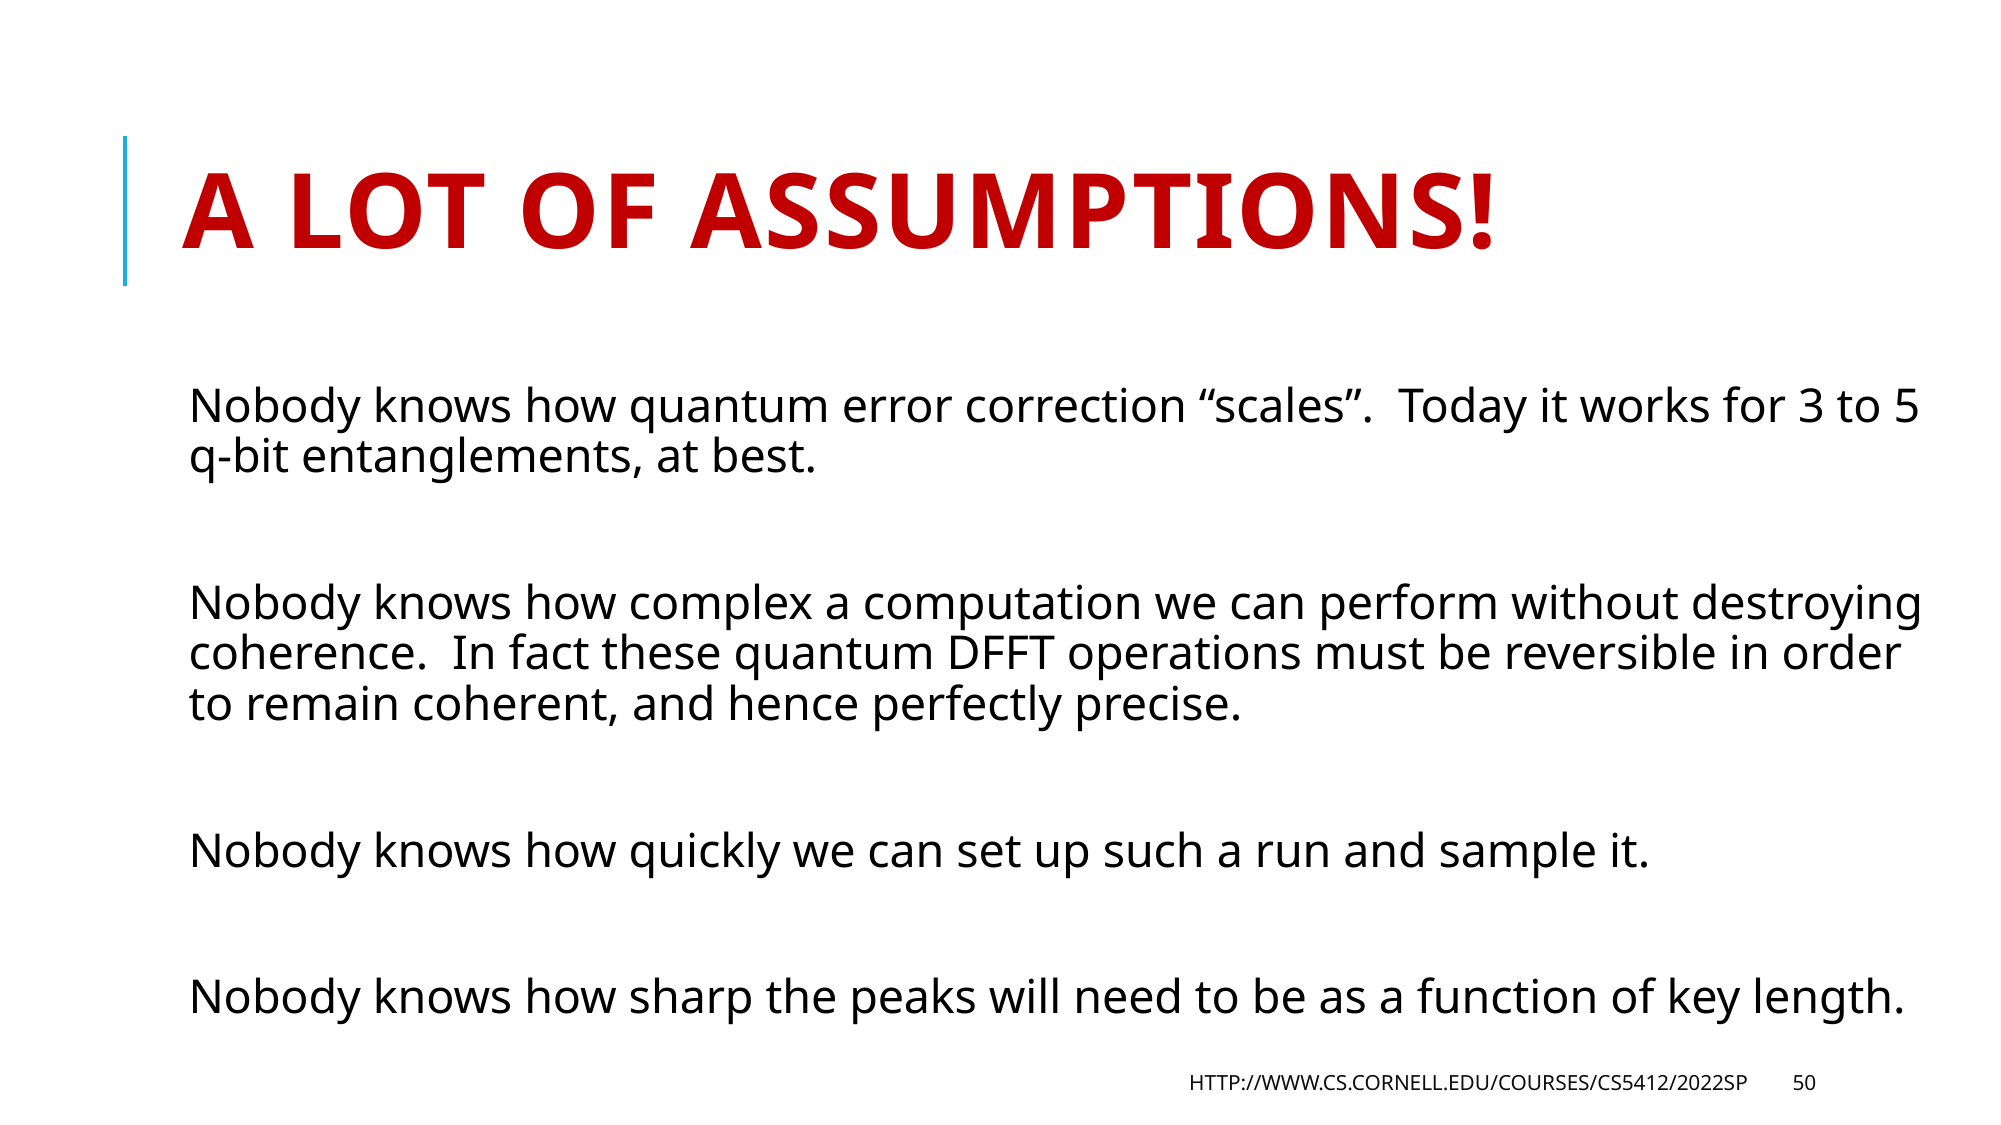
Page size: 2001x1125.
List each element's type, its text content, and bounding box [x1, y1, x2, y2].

footer http://www.cs.cornell.edu/courses/cs5412/2022sp [794, 1061, 1763, 1107]
slide_number 50 [1777, 1061, 1938, 1107]
title A lot of assumptions! [168, 96, 1938, 342]
list Nobody knows how quantum error correction “scales”. Today it works for 3 to 5 q-bit entanglements, at best. Nobody knows how complex a computation we can perform without destroying coherence. In fact these quantum DFFT operations must be reversible in order to remain coherent, and hence perfectly precise. Nobody knows how quickly we can set up such a run and sample it. Nobody knows how sharp the peaks will need to be as a function of key length. [168, 375, 1938, 1035]
